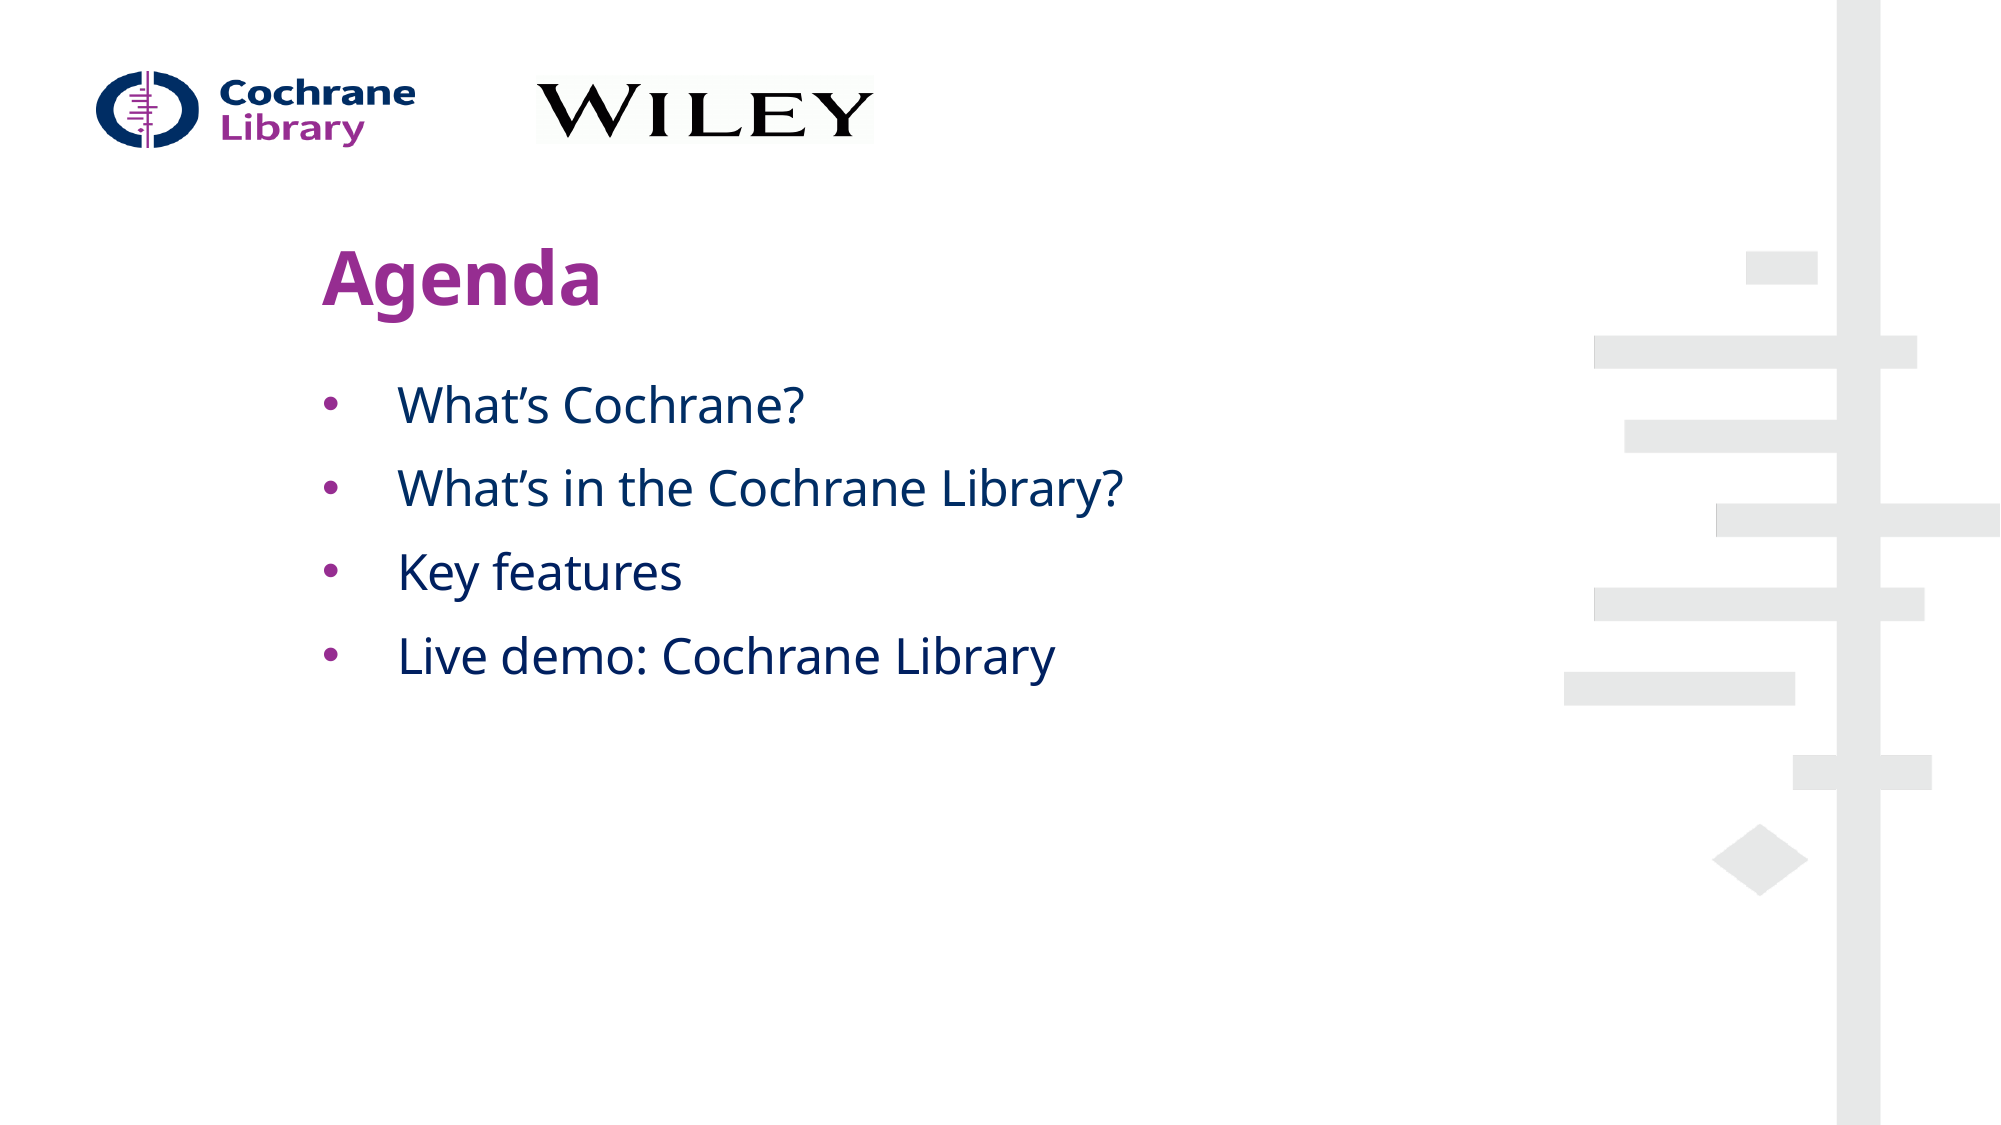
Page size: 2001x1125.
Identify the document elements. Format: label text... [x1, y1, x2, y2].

picture [96, 71, 415, 148]
title Agenda [322, 216, 1563, 320]
list What’s Cochrane? What’s in the Cochrane Library? Key features Live demo: Cochrane Library [322, 373, 1532, 1015]
picture [1564, 0, 2000, 1125]
picture [536, 75, 874, 144]
